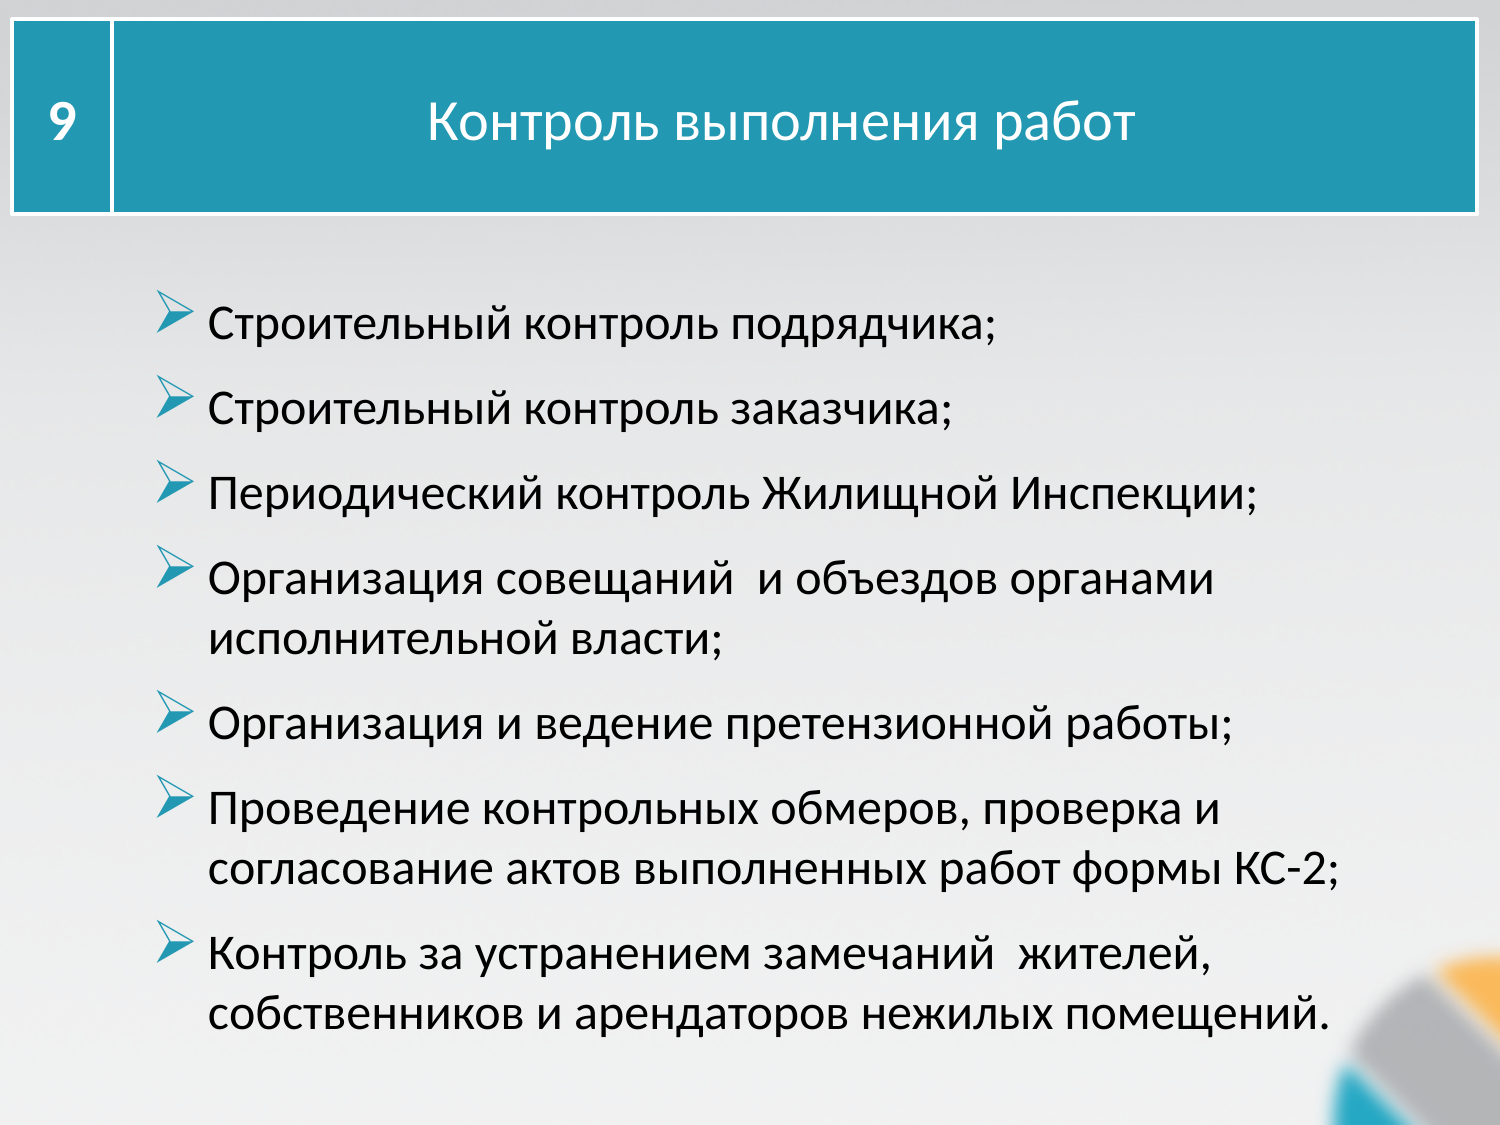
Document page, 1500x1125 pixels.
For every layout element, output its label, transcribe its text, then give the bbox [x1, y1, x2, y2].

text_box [11, 18, 1477, 215]
text_box Строительный контроль подрядчика; Строительный контроль заказчика; Периодический контроль Жилищной Инспекции; Организация совещаний и объездов органами исполнительной власти; Организация и ведение претензионной работы; Проведение контрольных обмеров, проверка и согласование актов выполненных работ формы КС-2; Контроль за устранением замечаний жителей, собственников и арендаторов нежилых помещений. [61, 281, 1484, 1117]
picture [0, 0, 1500, 1125]
